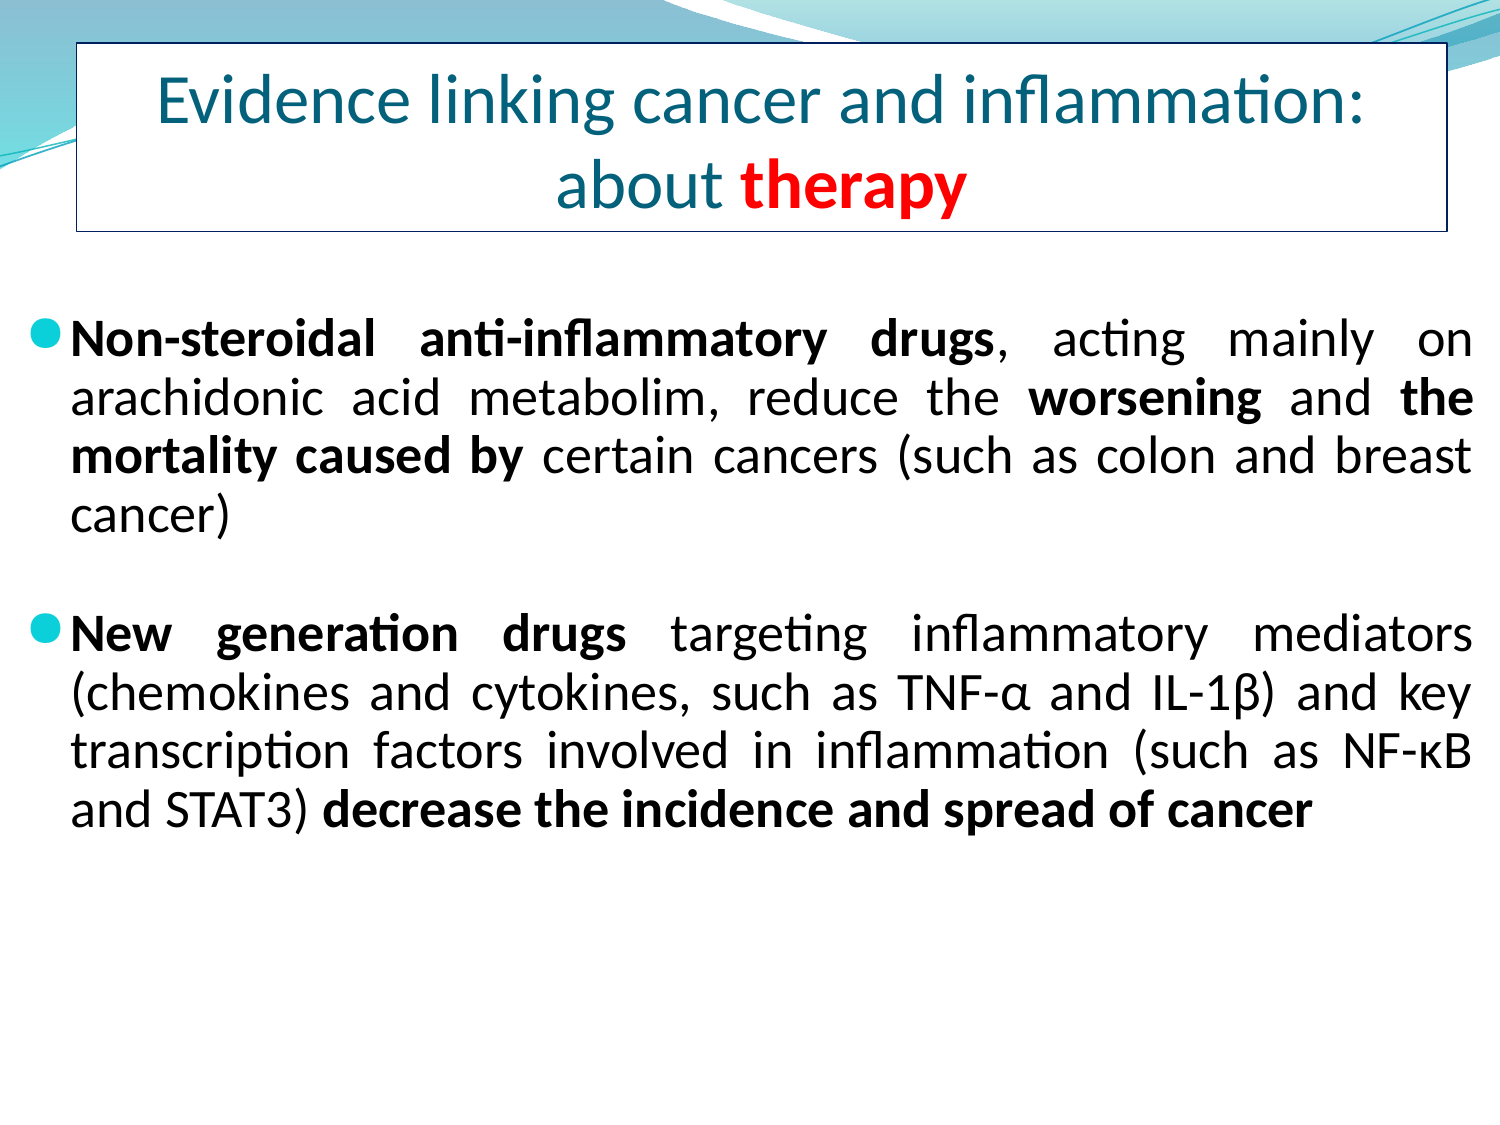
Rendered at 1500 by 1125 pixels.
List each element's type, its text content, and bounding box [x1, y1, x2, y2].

title Evidence linking cancer and inflammation: about therapy [76, 42, 1448, 233]
list Non-steroidal anti-inflammatory drugs, acting mainly on arachidonic acid metabolim, reduce the worsening and the mortality caused by certain cancers (such as colon and breast cancer) New generation drugs targeting inflammatory mediators (chemokines and cytokines, such as TNF-α and IL-1β) and key transcription factors involved in inflammation (such as NF-κB and STAT3) decrease the incidence and spread of cancer [17, 302, 1483, 894]
